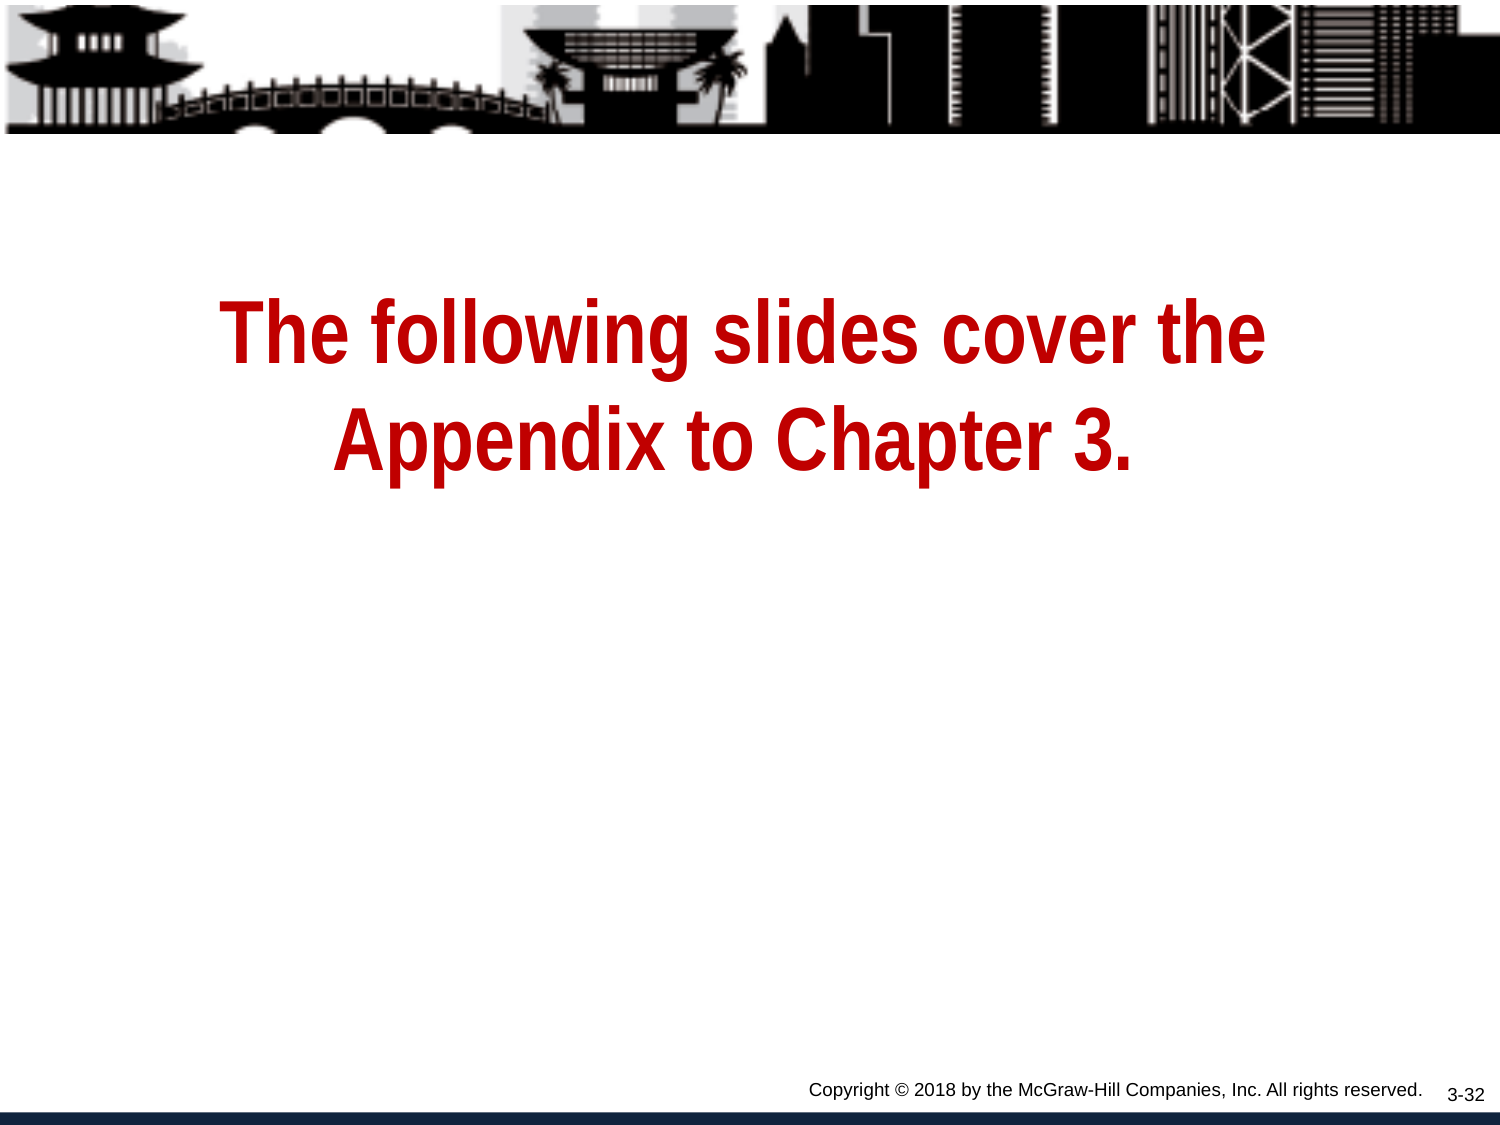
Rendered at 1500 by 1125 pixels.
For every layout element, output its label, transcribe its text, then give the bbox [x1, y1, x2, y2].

picture [0, 5, 1500, 134]
text_box The following slides cover the Appendix to Chapter 3. [87, 287, 1400, 475]
text_box 3-32 [1424, 1074, 1500, 1125]
footer Copyright © 2018 by the McGraw-Hill Companies, Inc. All rights reserved. [750, 1070, 1438, 1125]
